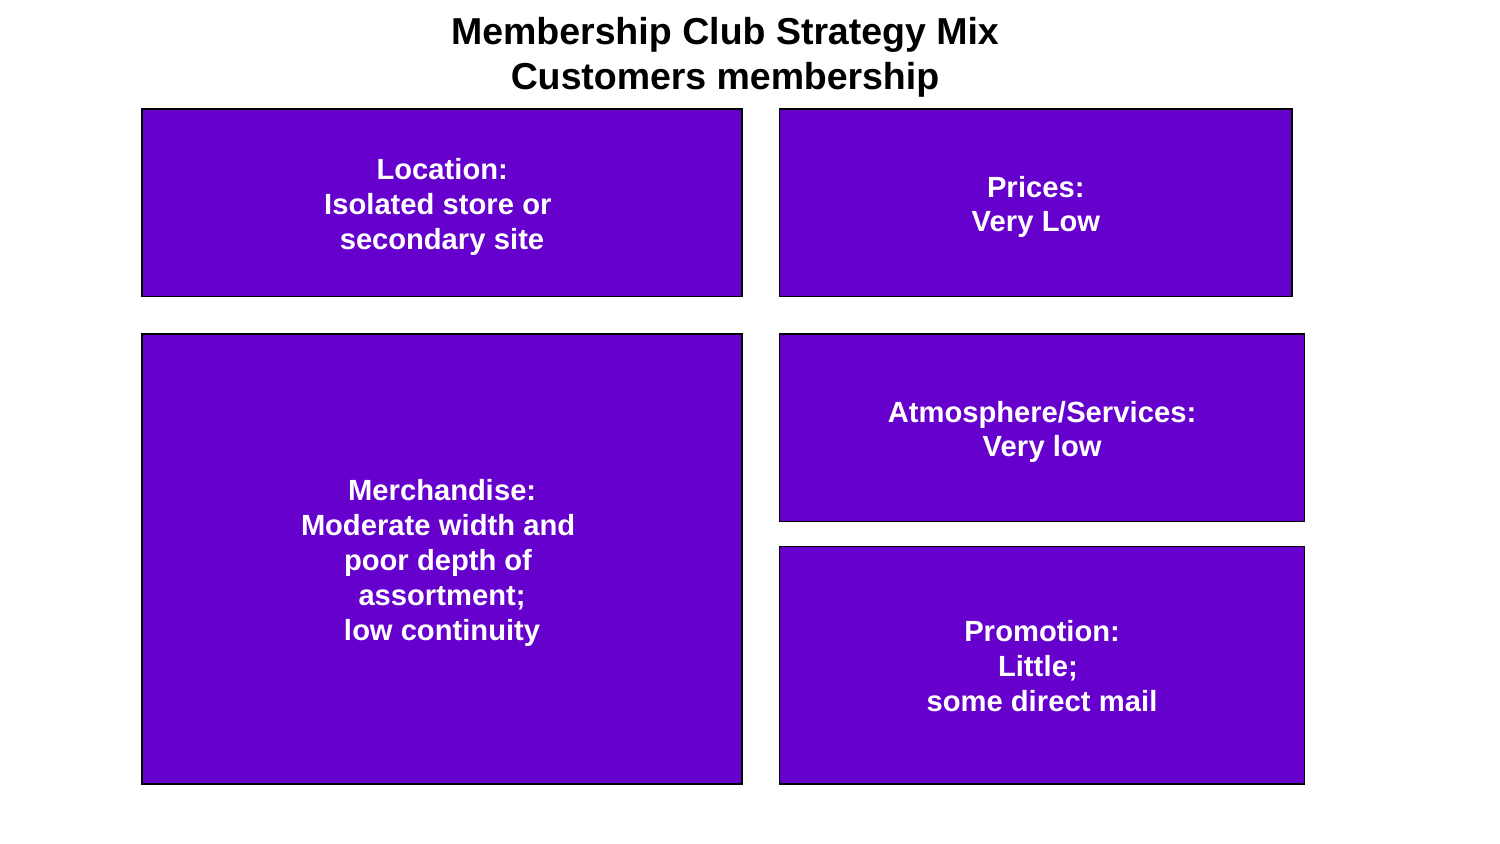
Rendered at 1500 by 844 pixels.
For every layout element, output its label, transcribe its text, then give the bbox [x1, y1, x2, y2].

text_box Merchandise: Moderate width and poor depth of assortment; low continuity [142, 333, 743, 784]
text_box Atmosphere/Services: Very low [779, 334, 1305, 522]
text_box Membership Club Strategy Mix Customers membership [106, 0, 1344, 109]
text_box Prices: Very Low [779, 109, 1293, 297]
text_box Promotion: Little; some direct mail [779, 546, 1305, 784]
text_box Location: Isolated store or secondary site [142, 109, 743, 297]
